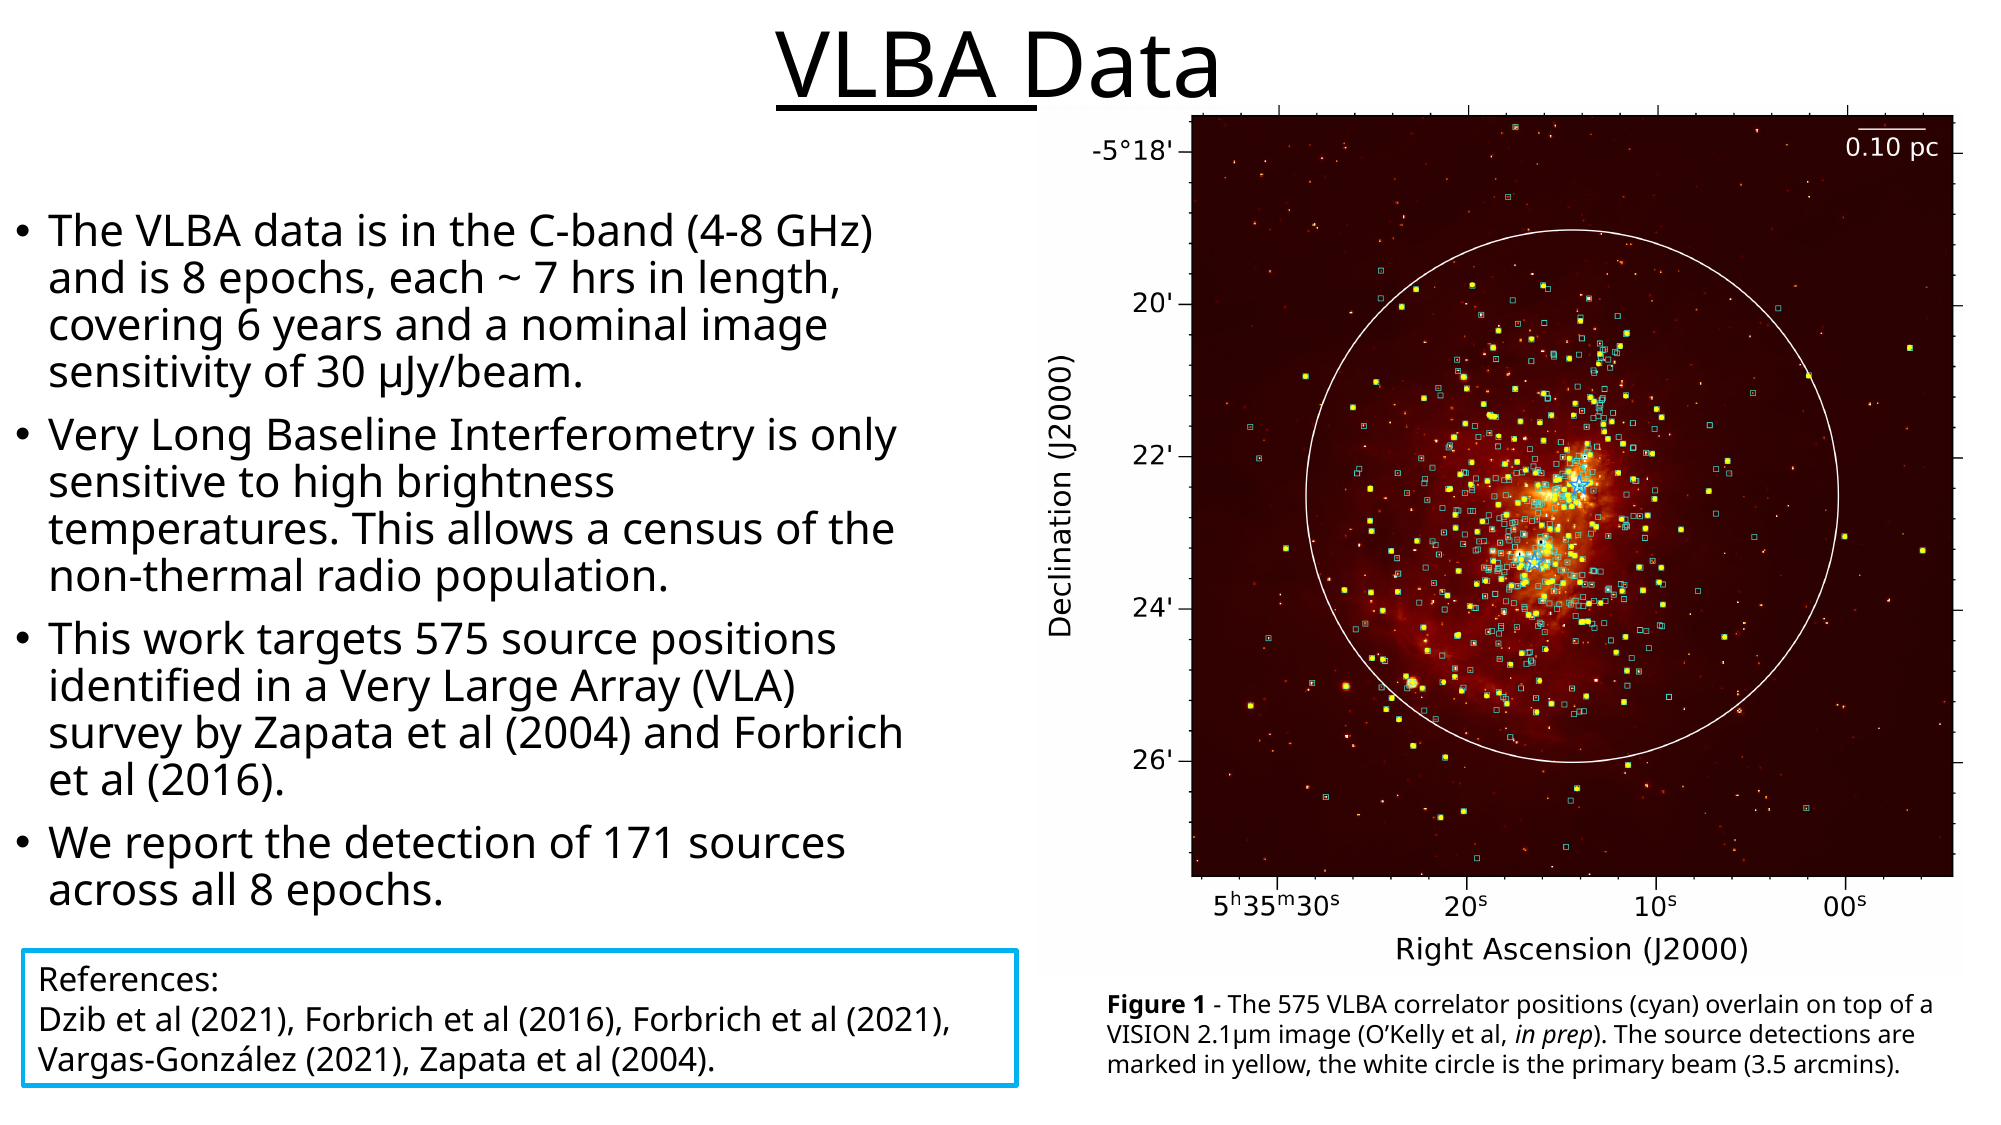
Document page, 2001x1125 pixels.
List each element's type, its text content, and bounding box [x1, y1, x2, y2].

title VLBA Data [137, 6, 1863, 130]
text_box Figure 1 - The 575 VLBA correlator positions (cyan) overlain on top of a VISION 2.1µm image (O’Kelly et al, in prep). The source detections are marked in yellow, the white circle is the primary beam (3.5 arcmins). [1092, 981, 2000, 1086]
list The VLBA data is in the C-band (4-8 GHz) and is 8 epochs, each ~ 7 hrs in length, covering 6 years and a nominal image sensitivity of 30 µJy/beam. Very Long Baseline Interferometry is only sensitive to high brightness temperatures. This allows a census of the non-thermal radio population. This work targets 575 source positions identified in a Very Large Array (VLA) survey by Zapata et al (2004) and Forbrich et al (2016). We report the detection of 171 sources across all 8 epochs. [0, 201, 925, 924]
text_box References: Dzib et al (2021), Forbrich et al (2016), Forbrich et al (2021), Vargas-González (2021), Zapata et al (2004). [23, 950, 1017, 1086]
picture [1036, 104, 1963, 976]
